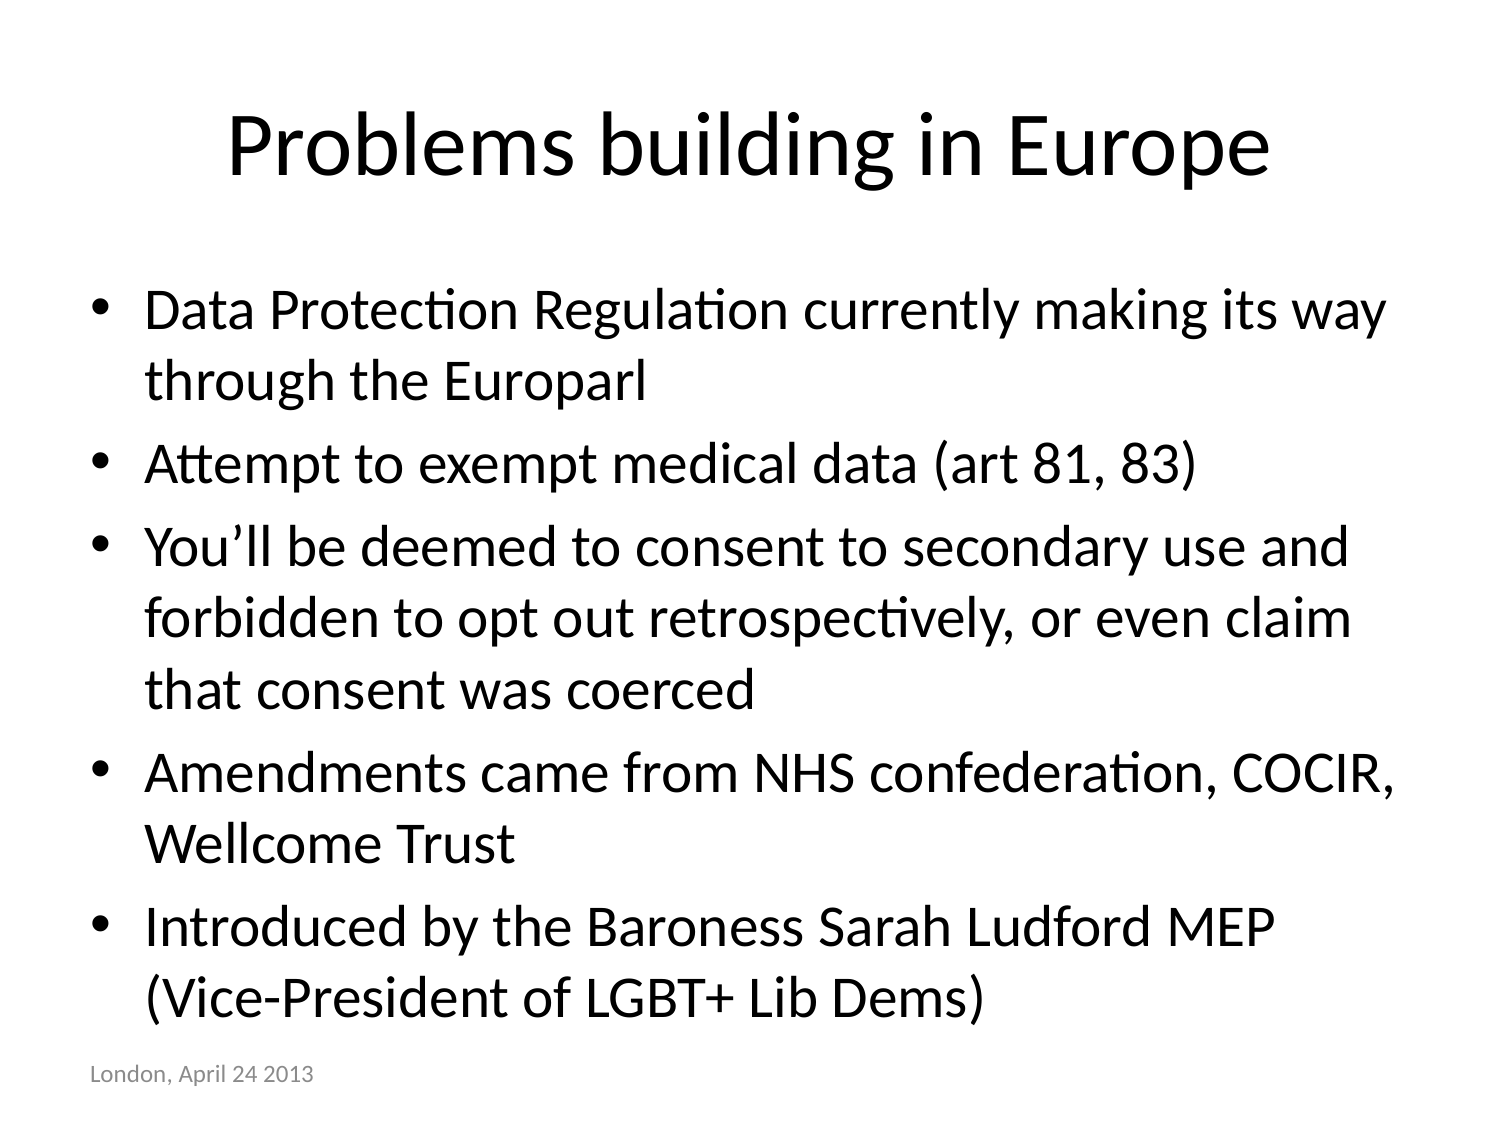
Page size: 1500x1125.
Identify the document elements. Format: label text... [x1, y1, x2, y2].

list Data Protection Regulation currently making its way through the Europarl Attempt to exempt medical data (art 81, 83) You’ll be deemed to consent to secondary use and forbidden to opt out retrospectively, or even claim that consent was coerced Amendments came from NHS confederation, COCIR, Wellcome Trust Introduced by the Baroness Sarah Ludford MEP (Vice-President of LGBT+ Lib Dems) [75, 262, 1425, 1043]
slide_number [75, 1042, 425, 1103]
title Problems building in Europe [75, 45, 1425, 233]
